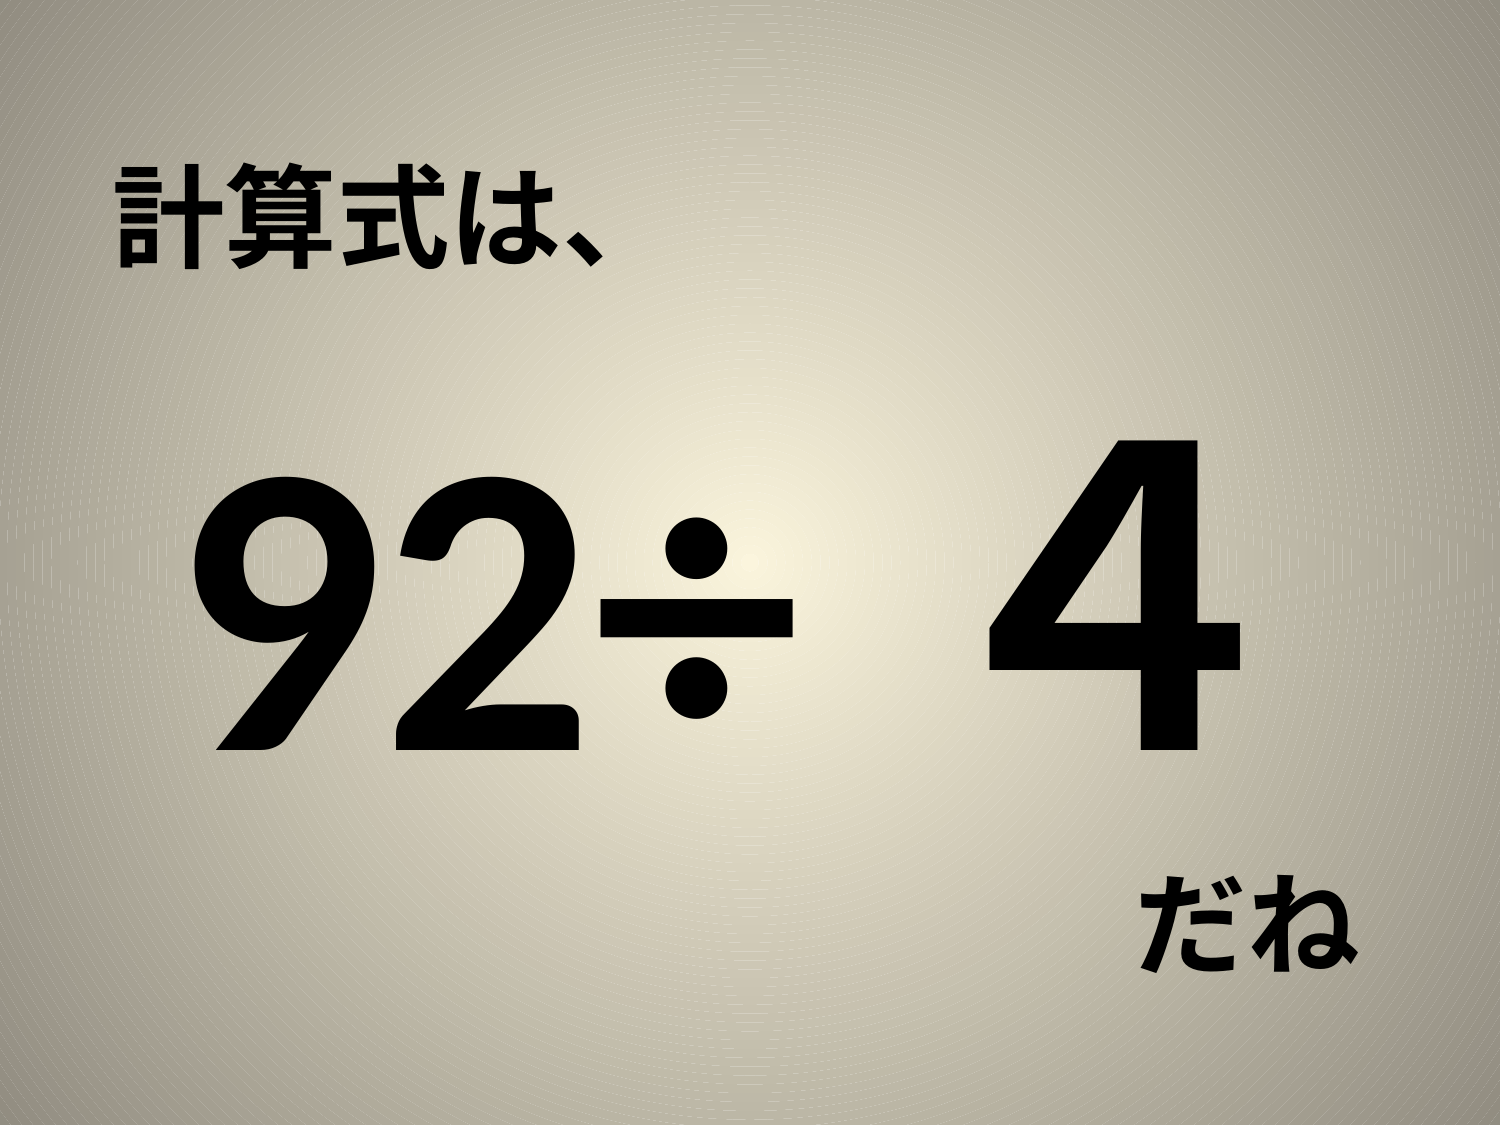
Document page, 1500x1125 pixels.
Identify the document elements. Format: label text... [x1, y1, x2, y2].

text_box だね [1119, 846, 1375, 997]
text_box 92÷４ [157, 326, 1334, 842]
text_box 計算式は、 [97, 139, 690, 290]
